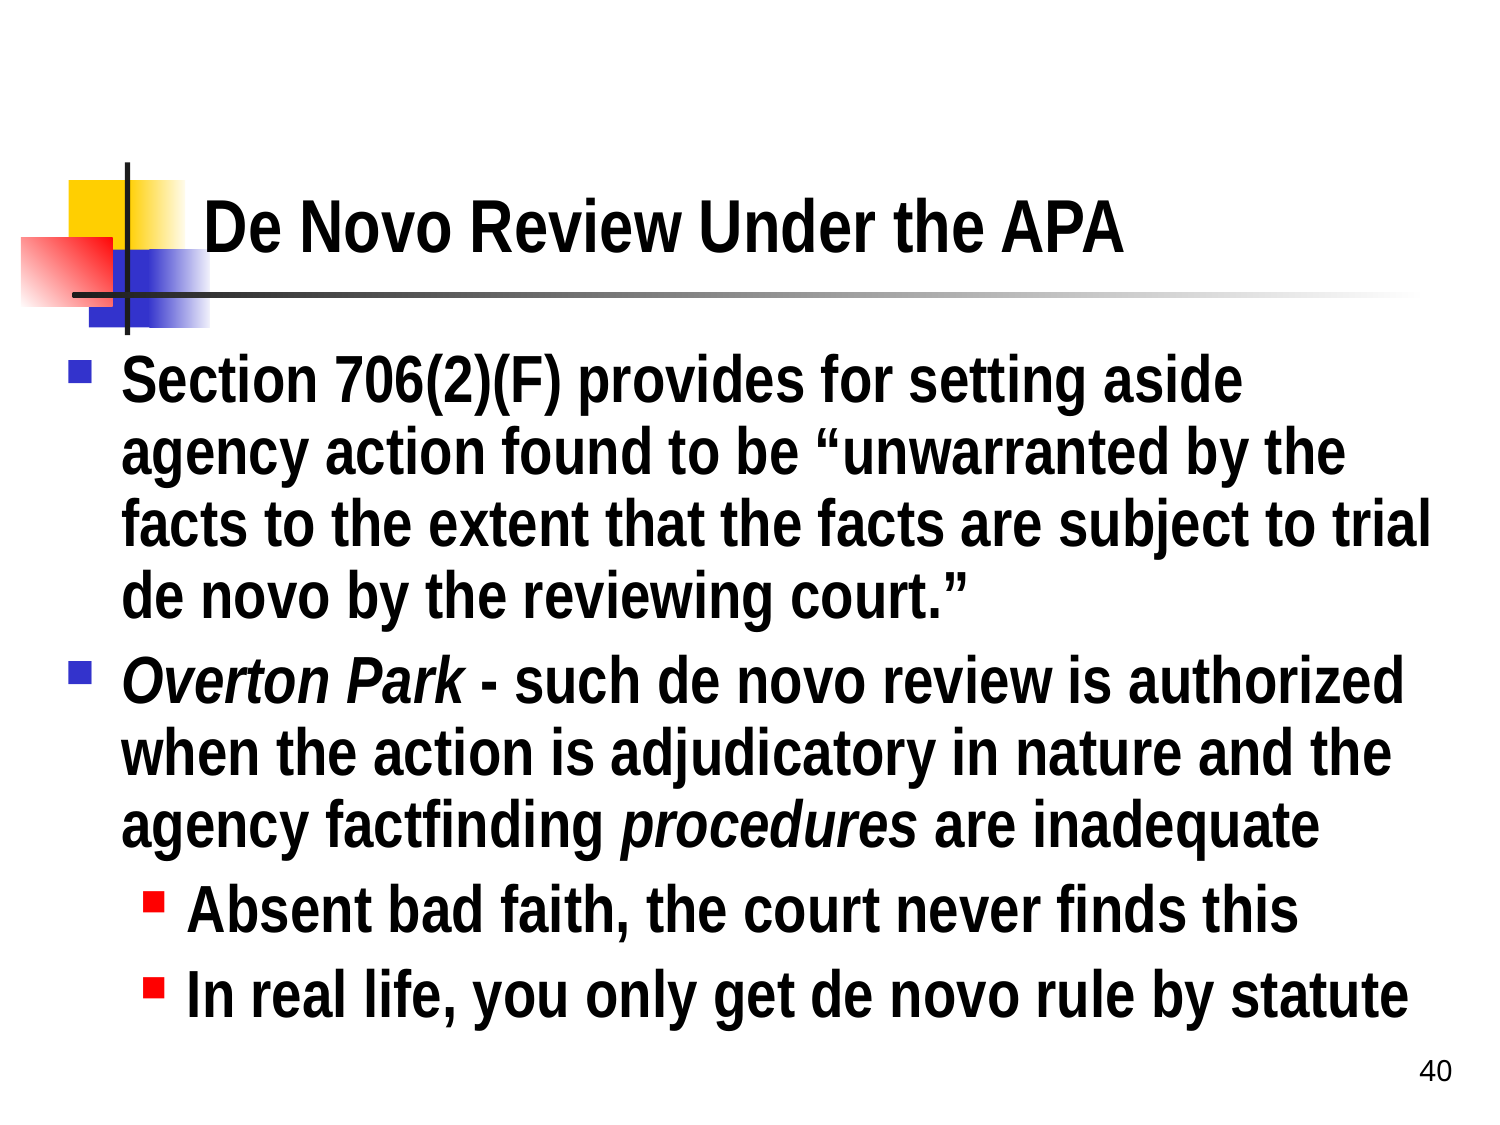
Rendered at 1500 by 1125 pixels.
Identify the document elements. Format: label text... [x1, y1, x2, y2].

title De Novo Review Under the APA [188, 35, 1468, 275]
list Section 706(2)(F) provides for setting aside agency action found to be “unwarranted by the facts to the extent that the facts are subject to trial de novo by the reviewing court.” Overton Park - such de novo review is authorized when the action is adjudicatory in nature and the agency factfinding procedures are inadequate Absent bad faith, the court never finds this In real life, you only get de novo rule by statute [50, 337, 1450, 1075]
slide_number 40 [1155, 1024, 1468, 1100]
